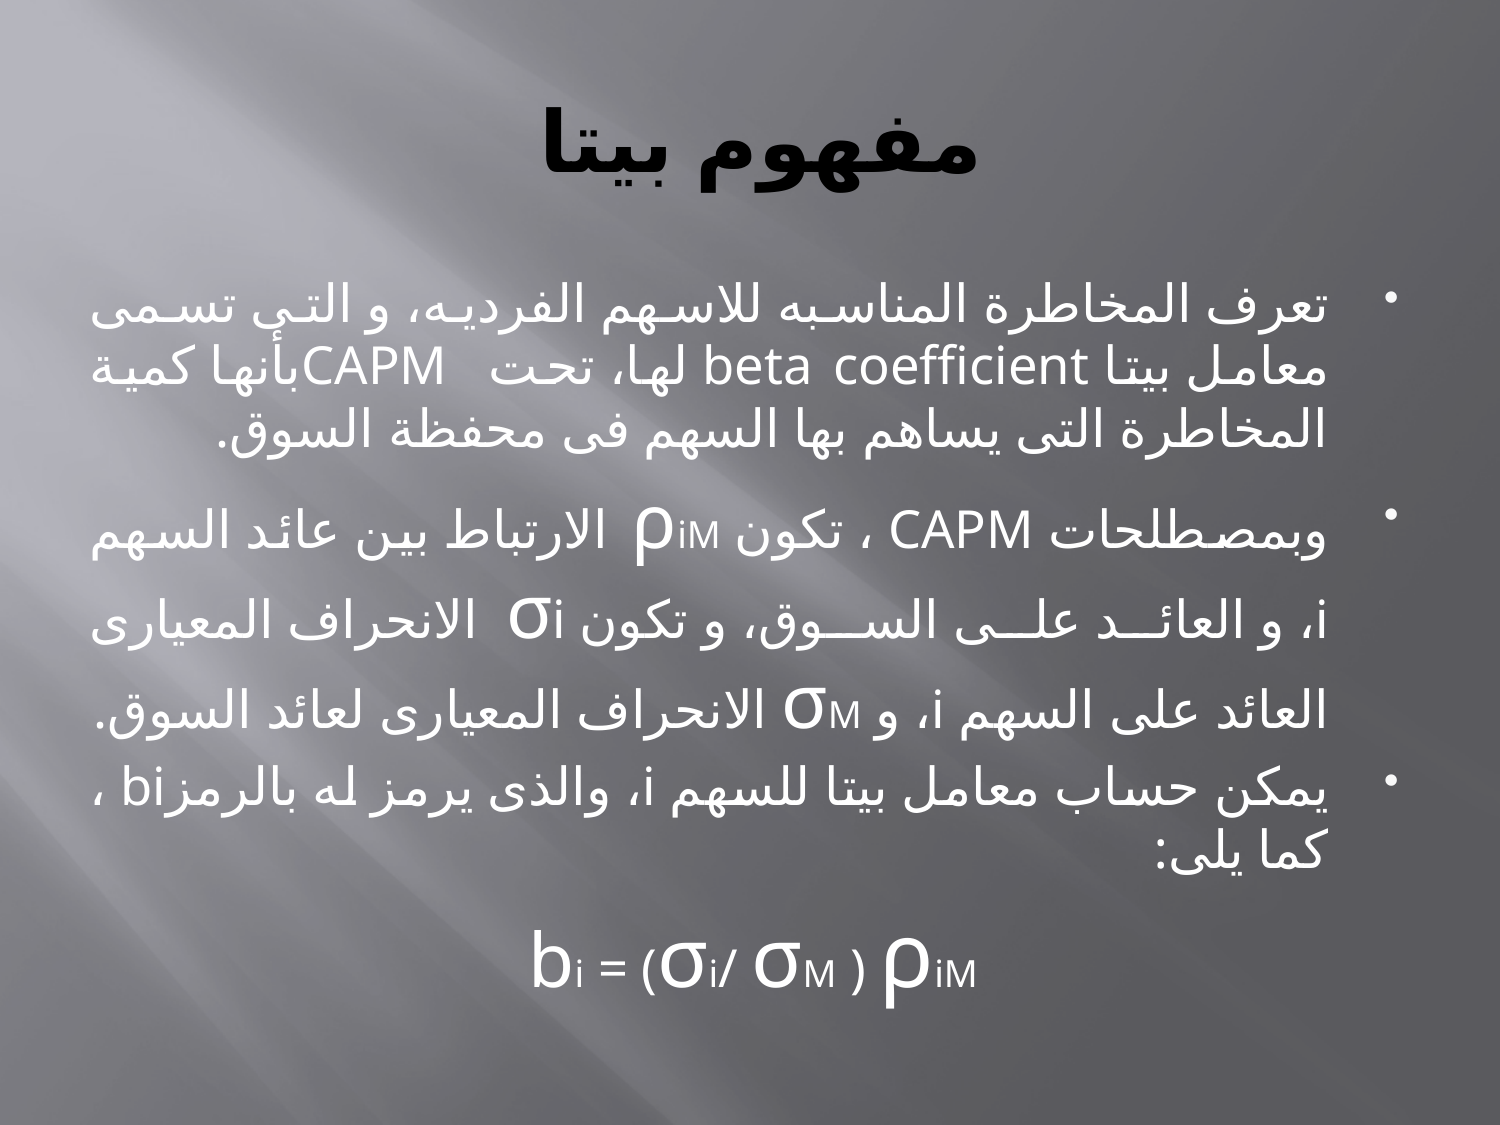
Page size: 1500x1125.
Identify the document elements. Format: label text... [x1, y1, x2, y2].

list تعرف المخاطرة المناسبه للاسهم الفرديه، و التى تسمى معامل بيتا beta coefficient لها، تحت CAPMبأنها كمية المخاطرة التى يساهم بها السهم فى محفظة السوق. وبمصطلحات CAPM ، تكون ρiM الارتباط بين عائد السهم i، و العائد على السوق، و تكون σi الانحراف المعيارى العائد على السهم i، و σM الانحراف المعيارى لعائد السوق. يمكن حساب معامل بيتا للسهم i، والذى يرمز له بالرمزbi ، كما يلى: bi = (σi/ σM ) ρiM [75, 262, 1425, 1035]
title مفهوم بيتا [75, 45, 1425, 233]
